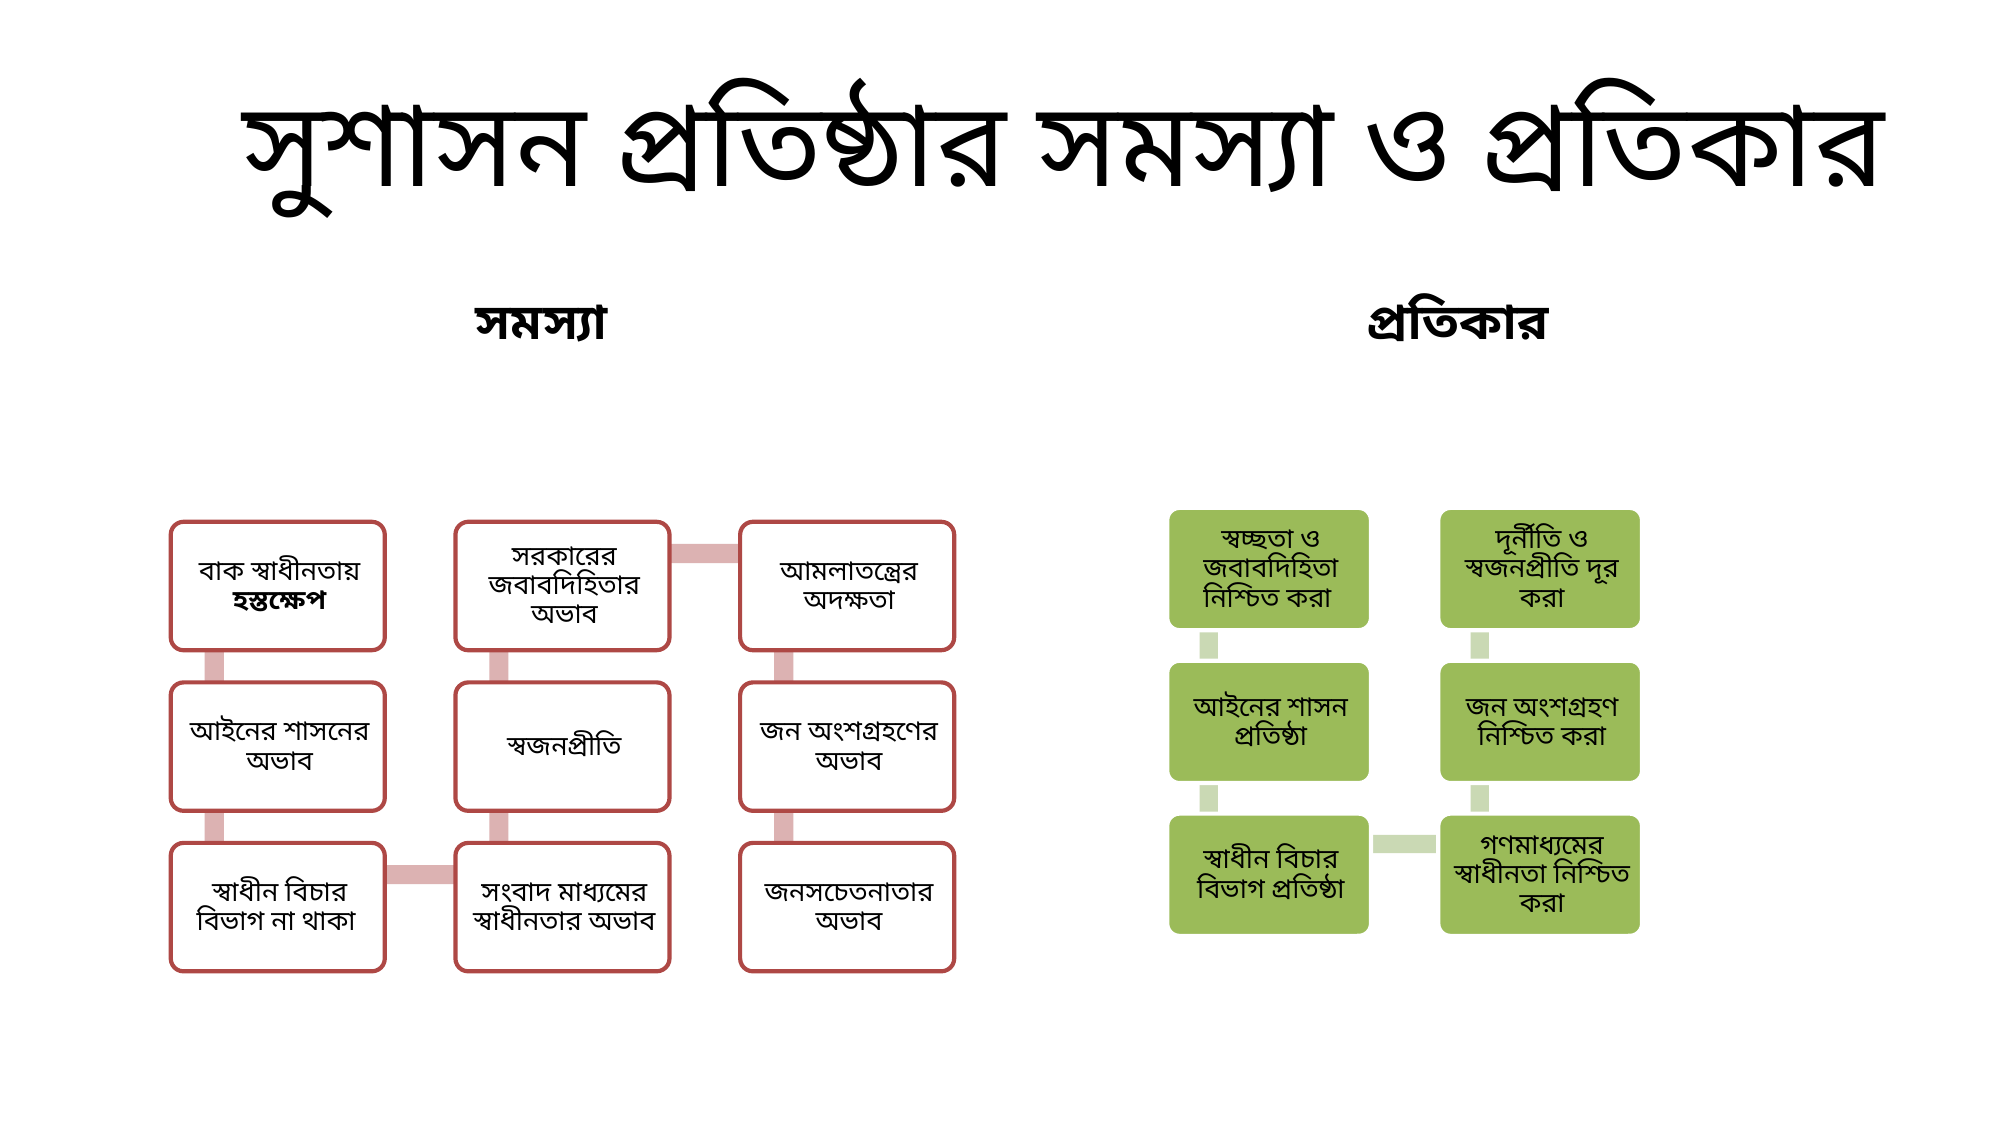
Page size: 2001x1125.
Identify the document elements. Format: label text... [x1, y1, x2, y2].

list সমস্যা [99, 251, 984, 357]
title সুশাসন প্রতিষ্ঠার সমস্যা ও প্রতিকার [99, 45, 1900, 233]
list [138, 521, 987, 972]
list প্রতিকার [1015, 251, 1900, 357]
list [1013, 507, 1902, 961]
